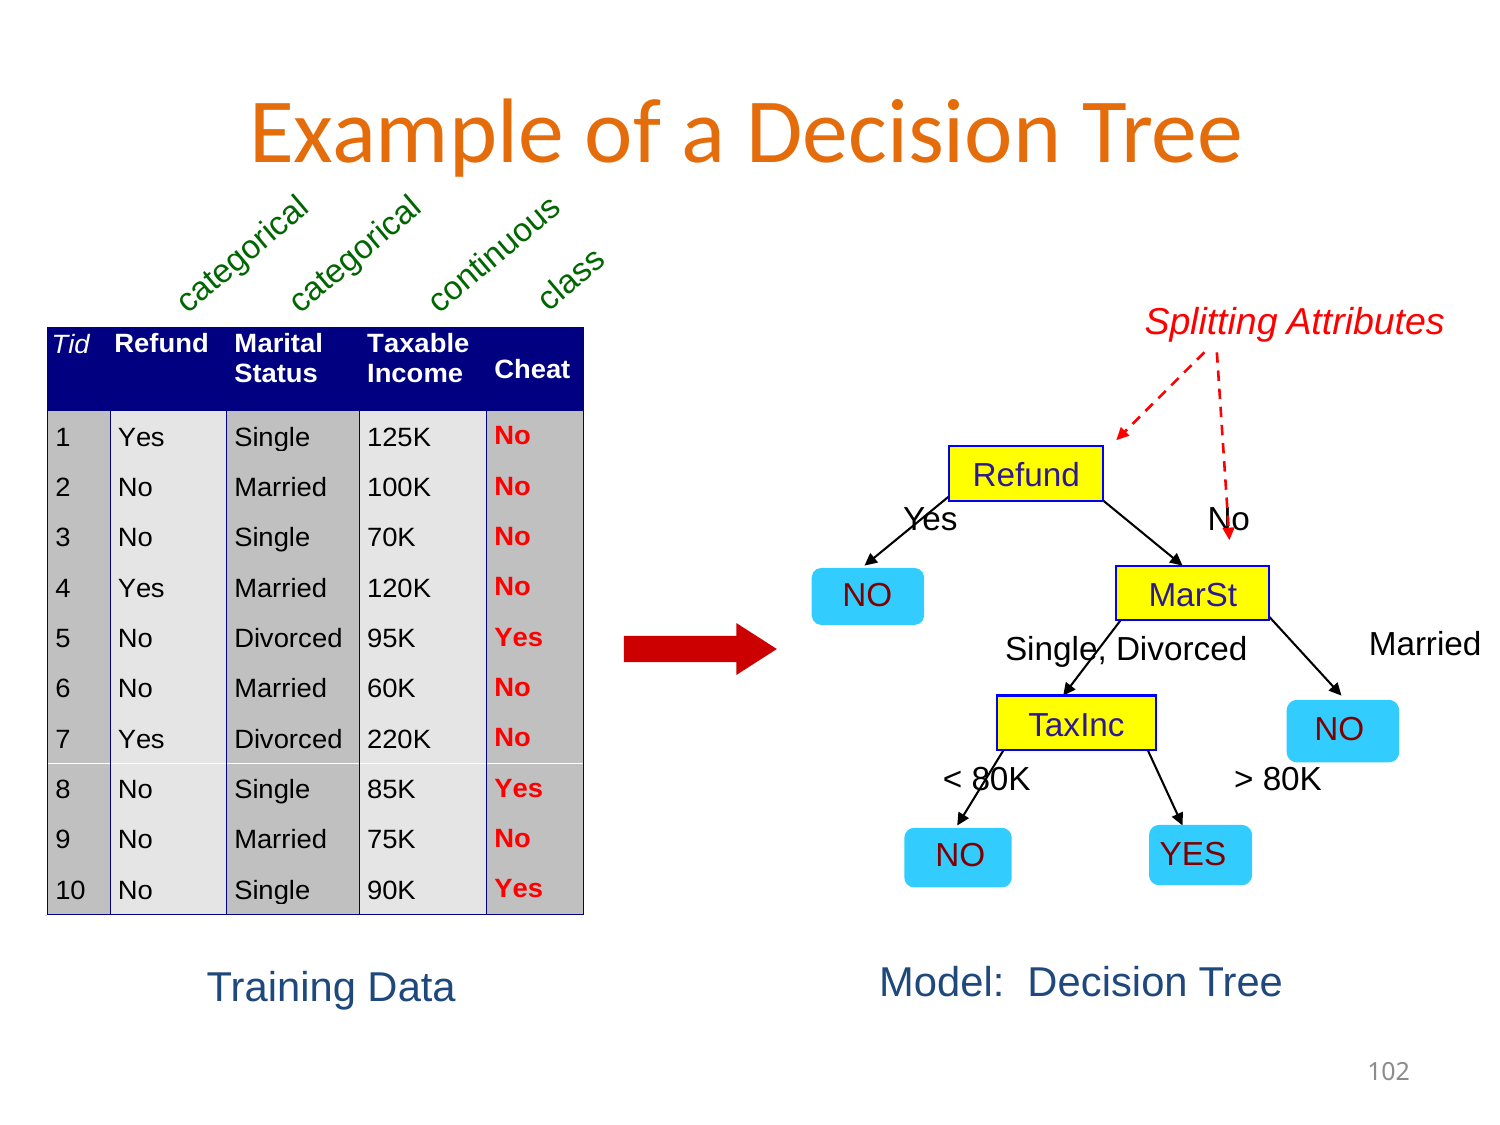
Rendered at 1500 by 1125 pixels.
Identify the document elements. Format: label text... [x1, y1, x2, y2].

text_box [905, 881, 1011, 888]
text_box [1150, 829, 1253, 886]
text_box [1063, 675, 1080, 695]
text_box Splitting Attributes [1017, 289, 1460, 350]
text_box [1157, 545, 1183, 565]
text_box Model: Decision Tree [824, 957, 1338, 1012]
text_box Yes [775, 489, 973, 545]
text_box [37, 224, 627, 933]
text_box Training Data [125, 962, 538, 1018]
text_box [631, 624, 775, 674]
text_box NO [1243, 699, 1436, 755]
text_box Single, Divorced [877, 619, 1263, 675]
title Example of a Decision Tree [72, 32, 1423, 220]
text_box [1317, 670, 1342, 696]
text_box MarSt [1116, 565, 1270, 619]
text_box [957, 805, 971, 825]
text_box Refund [949, 446, 1104, 501]
text_box [813, 621, 877, 625]
text_box NO [864, 825, 1057, 881]
text_box [864, 545, 890, 565]
text_box No [1080, 489, 1265, 545]
text_box [1337, 755, 1399, 763]
text_box NO [771, 565, 964, 621]
text_box Married [1241, 615, 1500, 670]
slide_number 102 [1074, 1042, 1425, 1103]
text_box [1116, 426, 1130, 441]
text_box [1171, 805, 1183, 824]
text_box TaxInc [997, 695, 1156, 751]
text_box YES [1136, 824, 1250, 880]
text_box [1222, 527, 1235, 541]
text_box < 80K [815, 749, 1046, 805]
text_box > 80K [1106, 749, 1337, 805]
